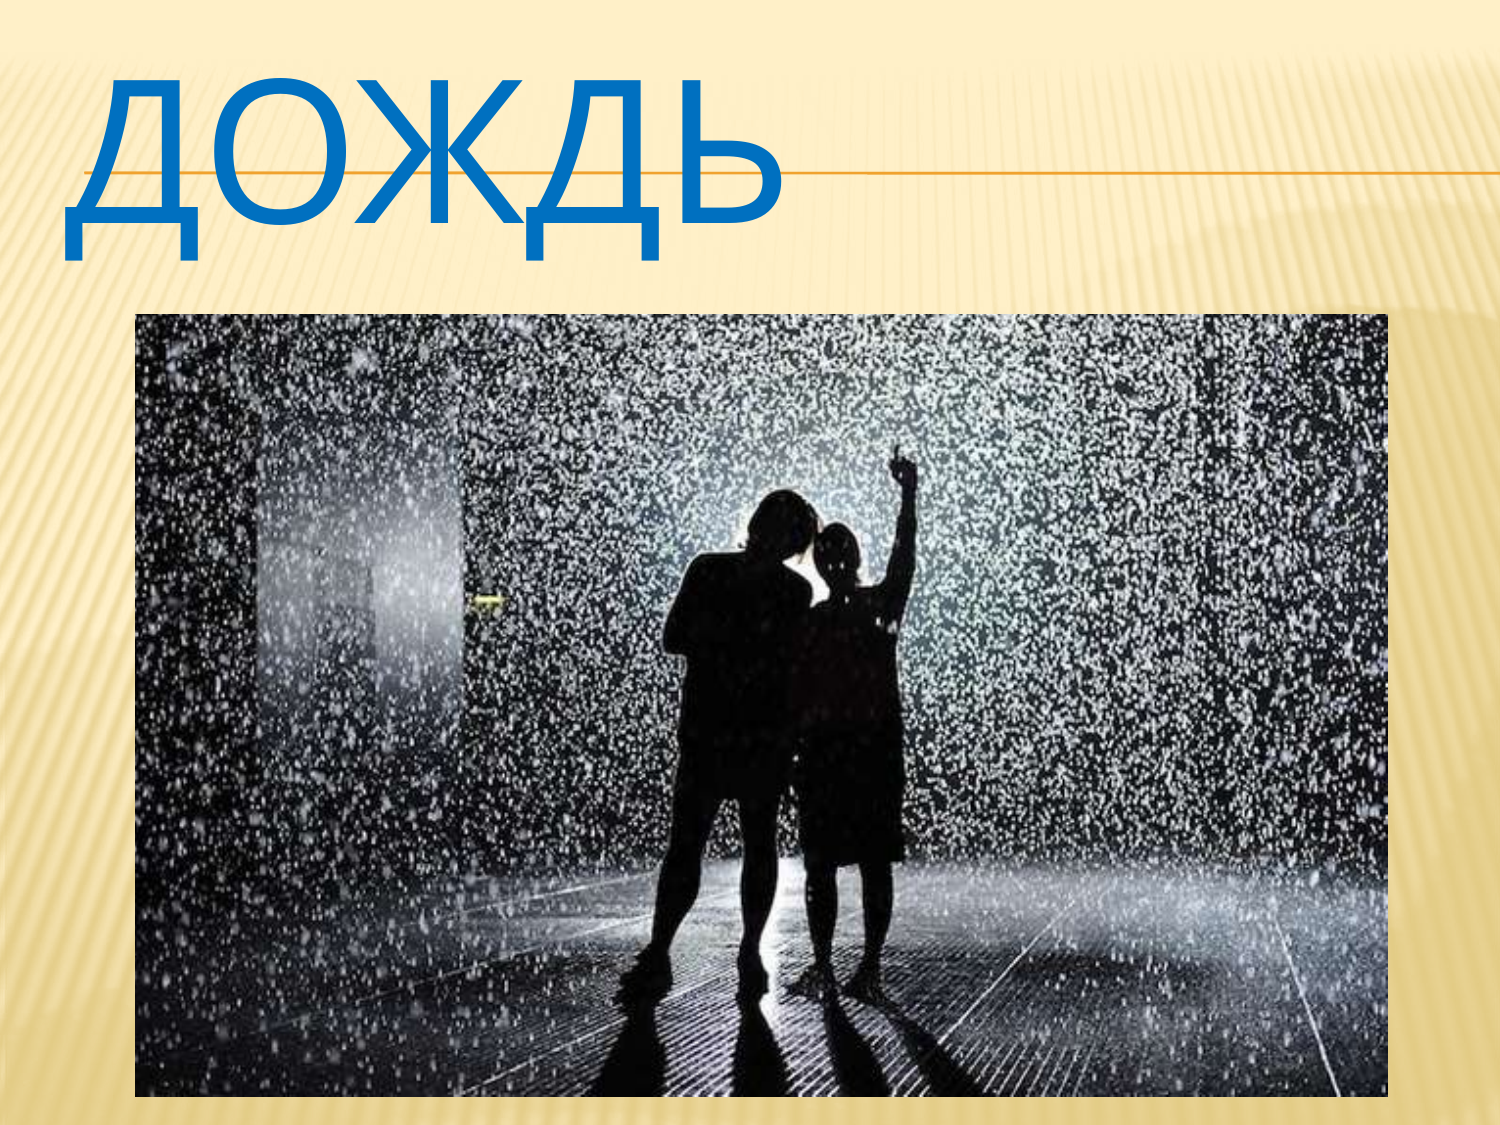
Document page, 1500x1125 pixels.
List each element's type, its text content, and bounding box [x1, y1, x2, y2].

picture [135, 314, 1389, 1098]
title ДОЖДЬ [49, 75, 1475, 213]
